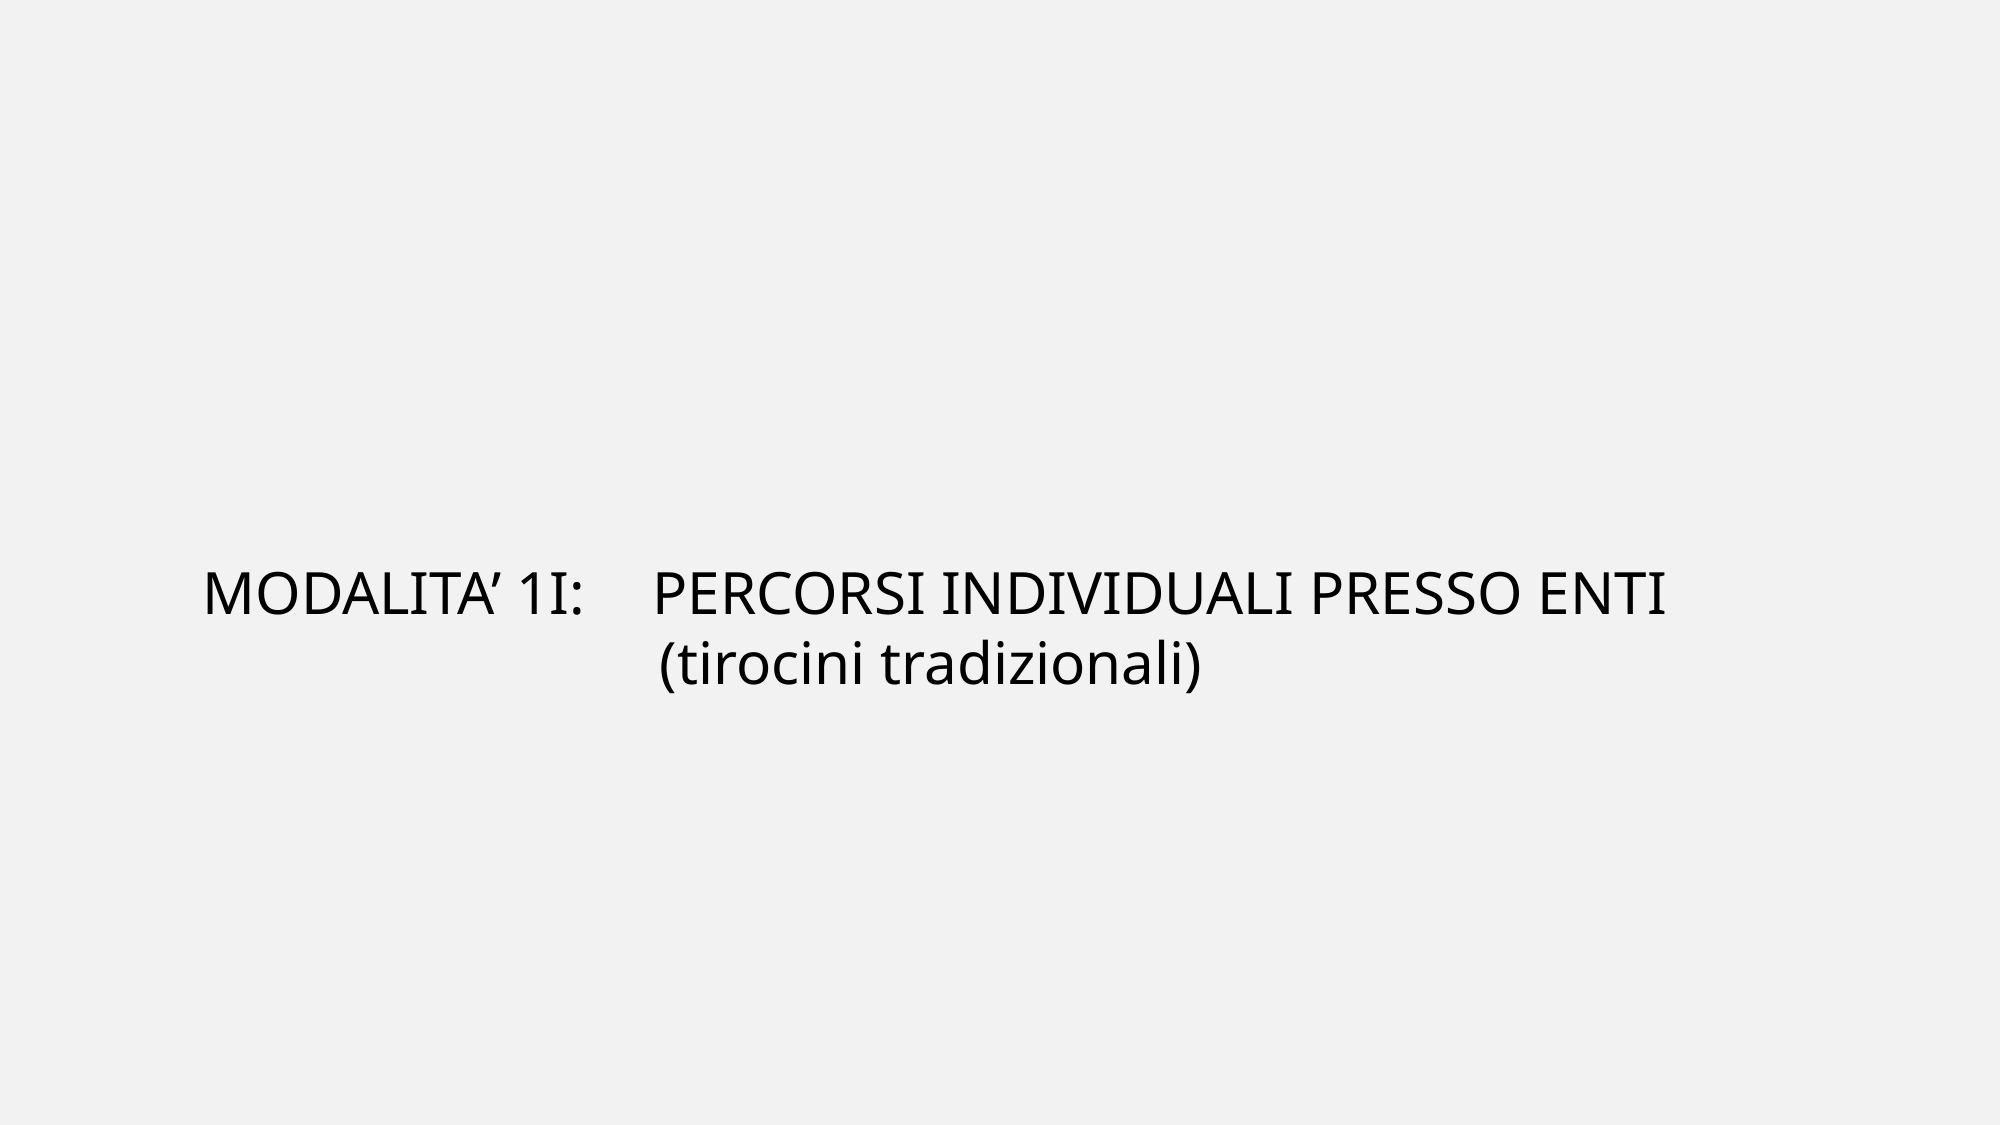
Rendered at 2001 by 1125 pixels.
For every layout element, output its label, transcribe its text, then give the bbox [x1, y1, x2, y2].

text_box MODALITA’ 1I: PERCORSI INDIVIDUALI PRESSO ENTI (tirocini tradizionali) [187, 548, 1729, 704]
